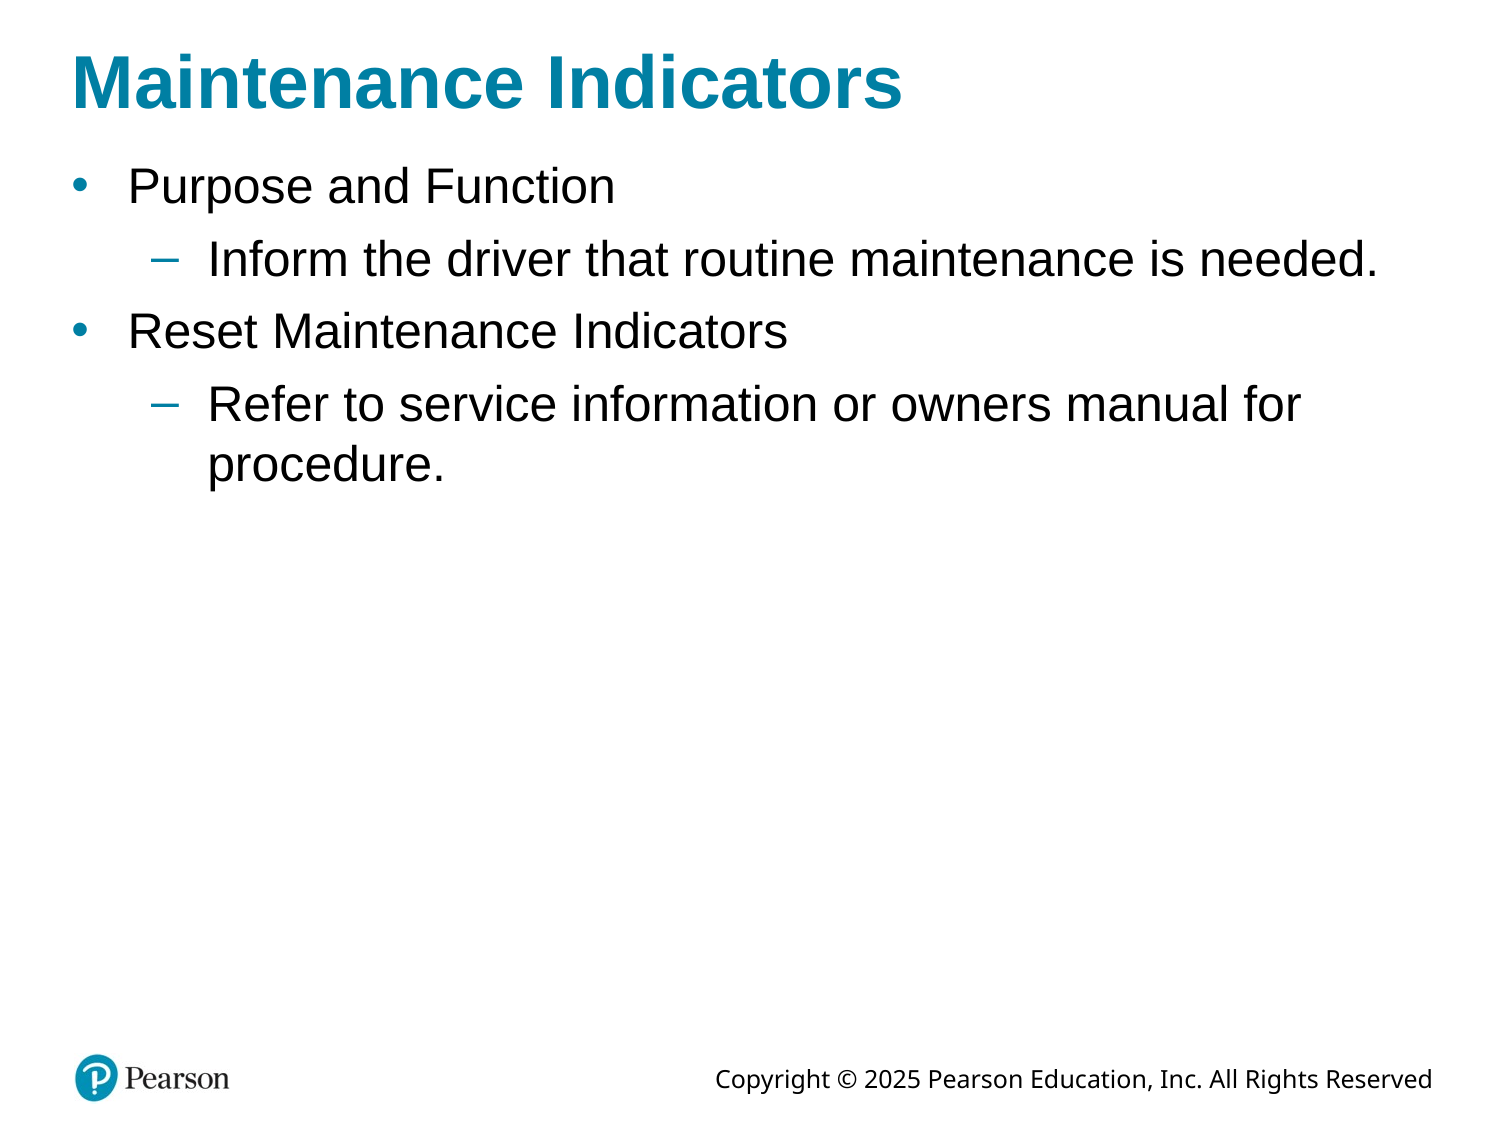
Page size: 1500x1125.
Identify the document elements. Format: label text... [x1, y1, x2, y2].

picture [74, 1053, 230, 1104]
list Purpose and Function Inform the driver that routine maintenance is needed. Reset Maintenance Indicators Refer to service information or owners manual for procedure. [71, 0, 1436, 645]
